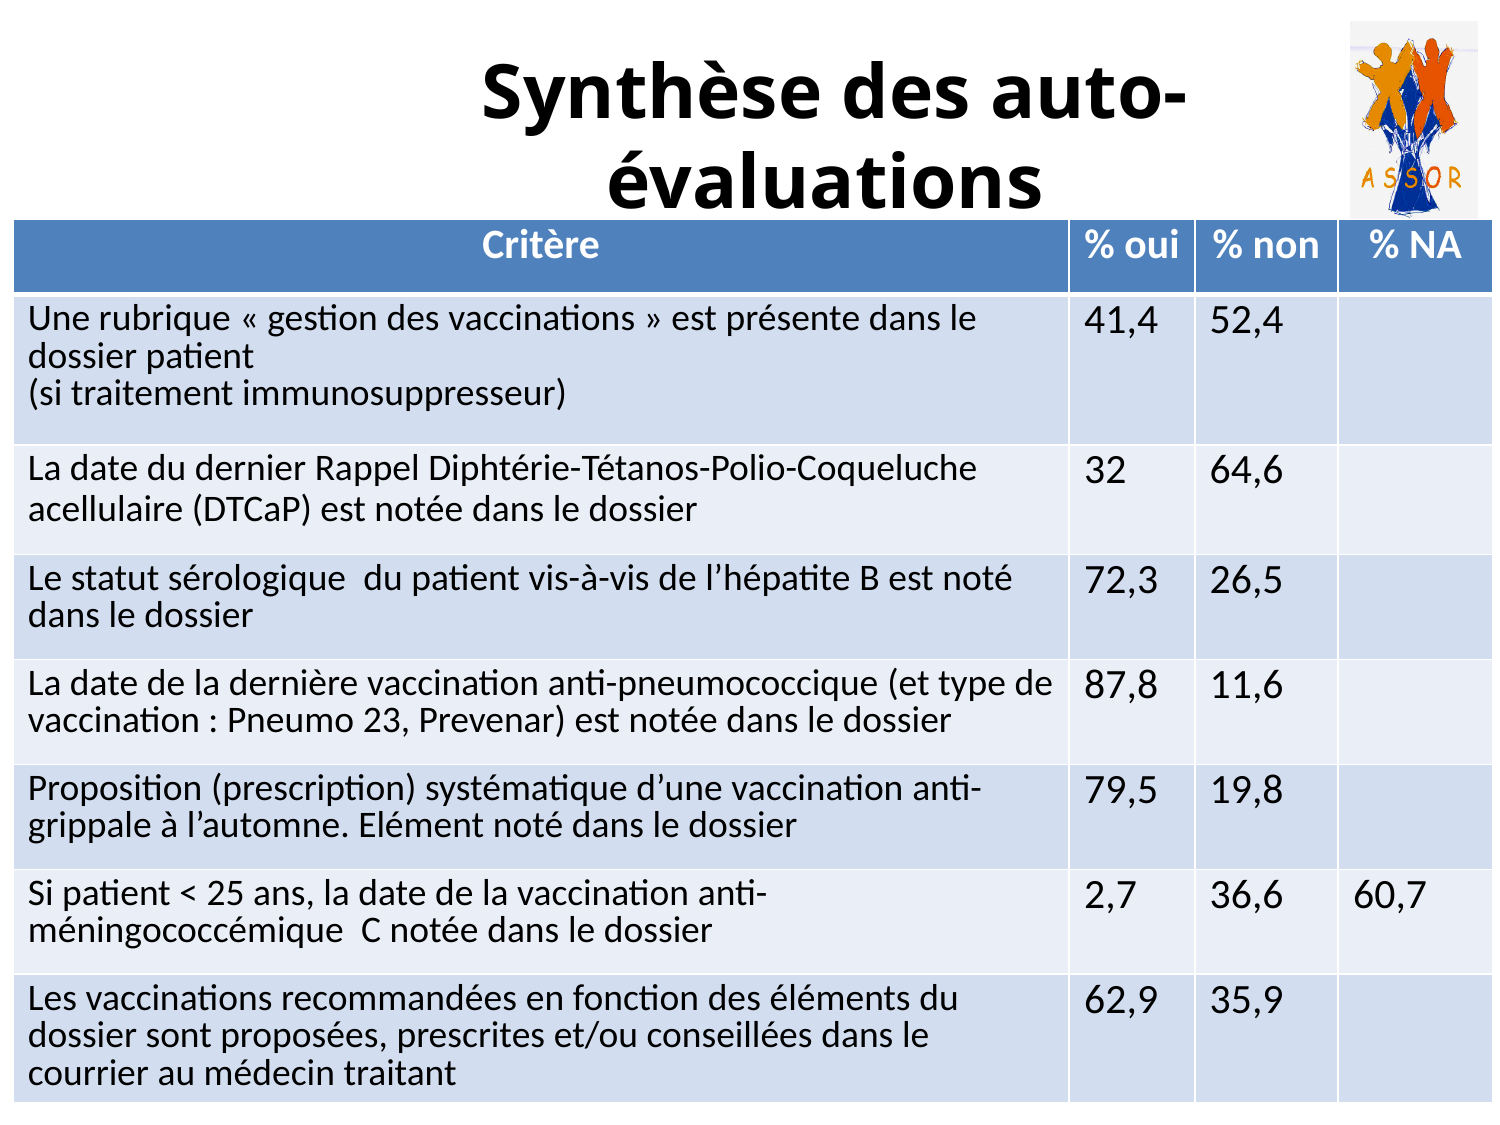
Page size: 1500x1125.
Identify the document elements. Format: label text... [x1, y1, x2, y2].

table_cell [1339, 555, 1492, 659]
table_cell 87,8 [1070, 660, 1194, 764]
table_cell 60,7 [1339, 870, 1492, 973]
table_cell 26,5 [1196, 555, 1337, 659]
table_header % non [1196, 220, 1337, 292]
table_header Critère [14, 220, 1068, 292]
table_cell [1339, 765, 1492, 869]
table_cell Une rubrique « gestion des vaccinations » est présente dans le dossier patient (si traitement immunosuppresseur) [14, 297, 1068, 444]
table_cell 52,4 [1196, 297, 1337, 444]
table_cell 11,6 [1196, 660, 1337, 764]
table_cell Le statut sérologique du patient vis-à-vis de l’hépatite B est noté dans le dossier [14, 555, 1068, 659]
table_cell Si patient < 25 ans, la date de la vaccination anti-méningococcémique C notée dans le dossier [14, 870, 1068, 973]
table_cell La date de la dernière vaccination anti-pneumococcique (et type de vaccination : Pneumo 23, Prevenar) est notée dans le dossier [14, 660, 1068, 764]
picture [1350, 21, 1478, 235]
table_cell 41,4 [1070, 297, 1194, 444]
table_cell 64,6 [1196, 446, 1337, 554]
table_cell 2,7 [1070, 870, 1194, 973]
table_cell 79,5 [1070, 765, 1194, 869]
title Synthèse des auto-évaluations [328, 24, 1342, 219]
table_cell [1339, 446, 1492, 554]
table_header % NA [1339, 220, 1492, 292]
table_cell 72,3 [1070, 555, 1194, 659]
table_cell 36,6 [1196, 870, 1337, 973]
table_cell La date du dernier Rappel Diphtérie-Tétanos-Polio-Coqueluche acellulaire (DTCaP) est notée dans le dossier [14, 446, 1068, 554]
table_cell [1339, 297, 1492, 444]
table_header % oui [1070, 220, 1194, 292]
table_cell [1339, 975, 1492, 1102]
table_cell 32 [1070, 446, 1194, 554]
table_cell 19,8 [1196, 765, 1337, 869]
table_cell Proposition (prescription) systématique d’une vaccination anti-grippale à l’automne. Elément noté dans le dossier [14, 765, 1068, 869]
table_cell [1339, 660, 1492, 764]
table_cell Les vaccinations recommandées en fonction des éléments du dossier sont proposées, prescrites et/ou conseillées dans le courrier au médecin traitant [14, 975, 1068, 1102]
table_cell 35,9 [1196, 975, 1337, 1102]
table_cell 62,9 [1070, 975, 1194, 1102]
